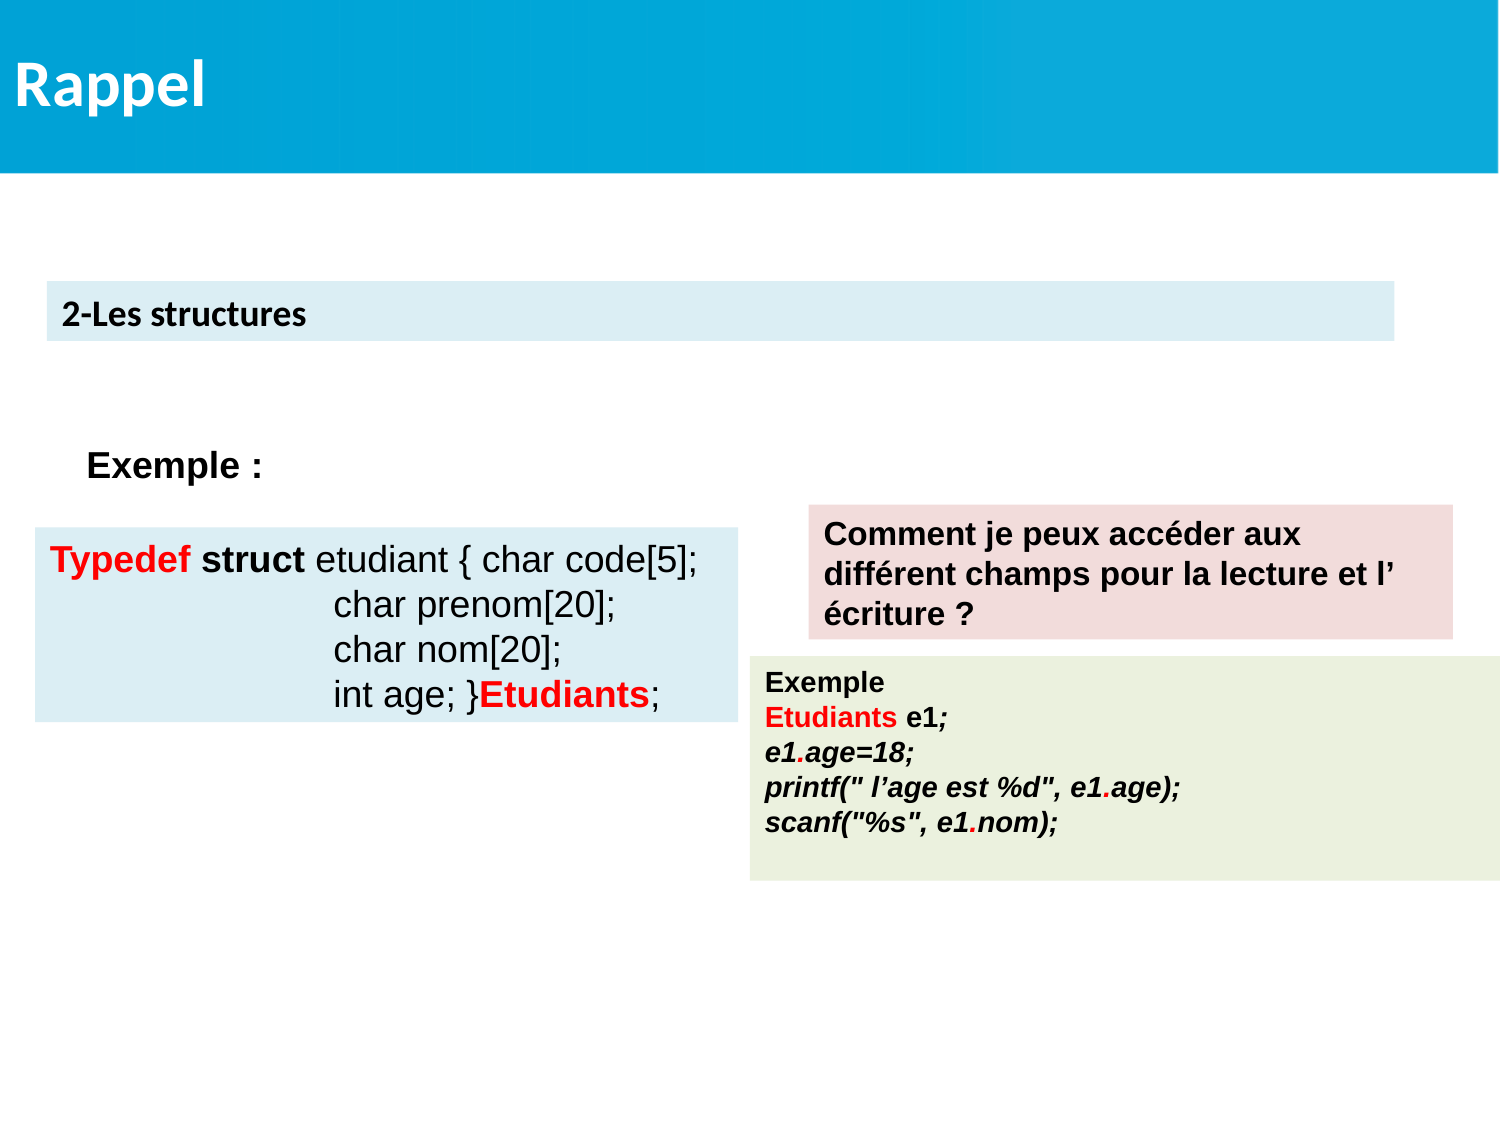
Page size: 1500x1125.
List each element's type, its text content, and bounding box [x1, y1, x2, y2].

text_box Comment je peux accéder aux différent champs pour la lecture et l’ écriture ? [808, 504, 1453, 640]
text_box Exemple Etudiants e1; e1.age=18; printf(" l’age est %d", e1.age); scanf("%s", e1.nom); [749, 656, 1500, 881]
picture [0, 0, 1500, 1124]
text_box Exemple : [71, 433, 289, 494]
text_box 2-Les structures [46, 281, 1395, 341]
text_box Rappel [0, 32, 867, 128]
text_box Typedef struct etudiant { char code[5]; char prenom[20]; char nom[20]; int age; }Etudiants; [35, 527, 739, 723]
